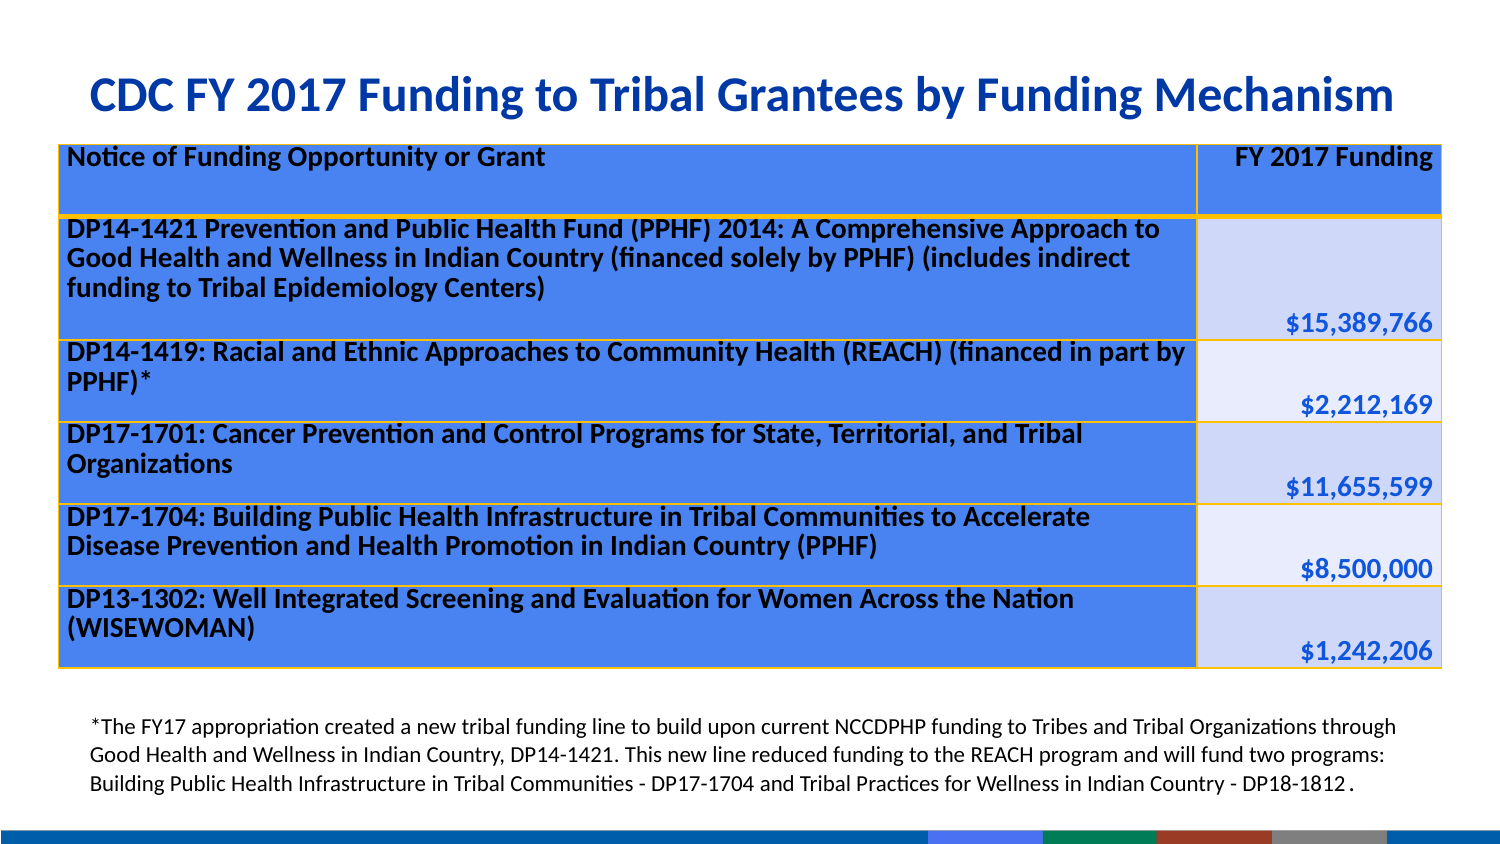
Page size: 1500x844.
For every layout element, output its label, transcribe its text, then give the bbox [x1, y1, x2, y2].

table_cell $8,500,000 [1198, 505, 1441, 585]
table_cell DP14-1419: Racial and Ethnic Approaches to Community Health (REACH) (financed in part by PPHF)* [59, 341, 1196, 421]
table_cell $2,212,169 [1198, 341, 1441, 421]
table_header Notice of Funding Opportunity or Grant [59, 145, 1196, 214]
table_cell $15,389,766 [1198, 219, 1441, 339]
table_cell DP17-1704: Building Public Health Infrastructure in Tribal Communities to Accelerate Disease Prevention and Health Promotion in Indian Country (PPHF) [59, 505, 1196, 585]
table_cell DP14-1421 Prevention and Public Health Fund (PPHF) 2014: A Comprehensive Approach to Good Health and Wellness in Indian Country (financed solely by PPHF) (includes indirect funding to Tribal Epidemiology Centers) [59, 219, 1196, 339]
picture [1, 823, 1500, 844]
title CDC FY 2017 Funding to Tribal Grantees by Funding Mechanism [75, 43, 1425, 129]
table_cell $1,242,206 [1198, 587, 1441, 667]
table_cell $11,655,599 [1198, 423, 1441, 503]
table_header FY 2017 Funding [1198, 145, 1441, 214]
text_box *The FY17 appropriation created a new tribal funding line to build upon current NCCDPHP funding to Tribes and Tribal Organizations through Good Health and Wellness in Indian Country, DP14-1421. This new line reduced funding to the REACH program and will fund two programs: Building Public Health Infrastructure in Tribal Communities - DP17-1704 and Tribal Practices for Wellness in Indian Country - DP18-1812. [75, 704, 1442, 804]
table_cell DP13-1302: Well Integrated Screening and Evaluation for Women Across the Nation (WISEWOMAN) [59, 587, 1196, 667]
table_cell DP17-1701: Cancer Prevention and Control Programs for State, Territorial, and Tribal Organizations [59, 423, 1196, 503]
